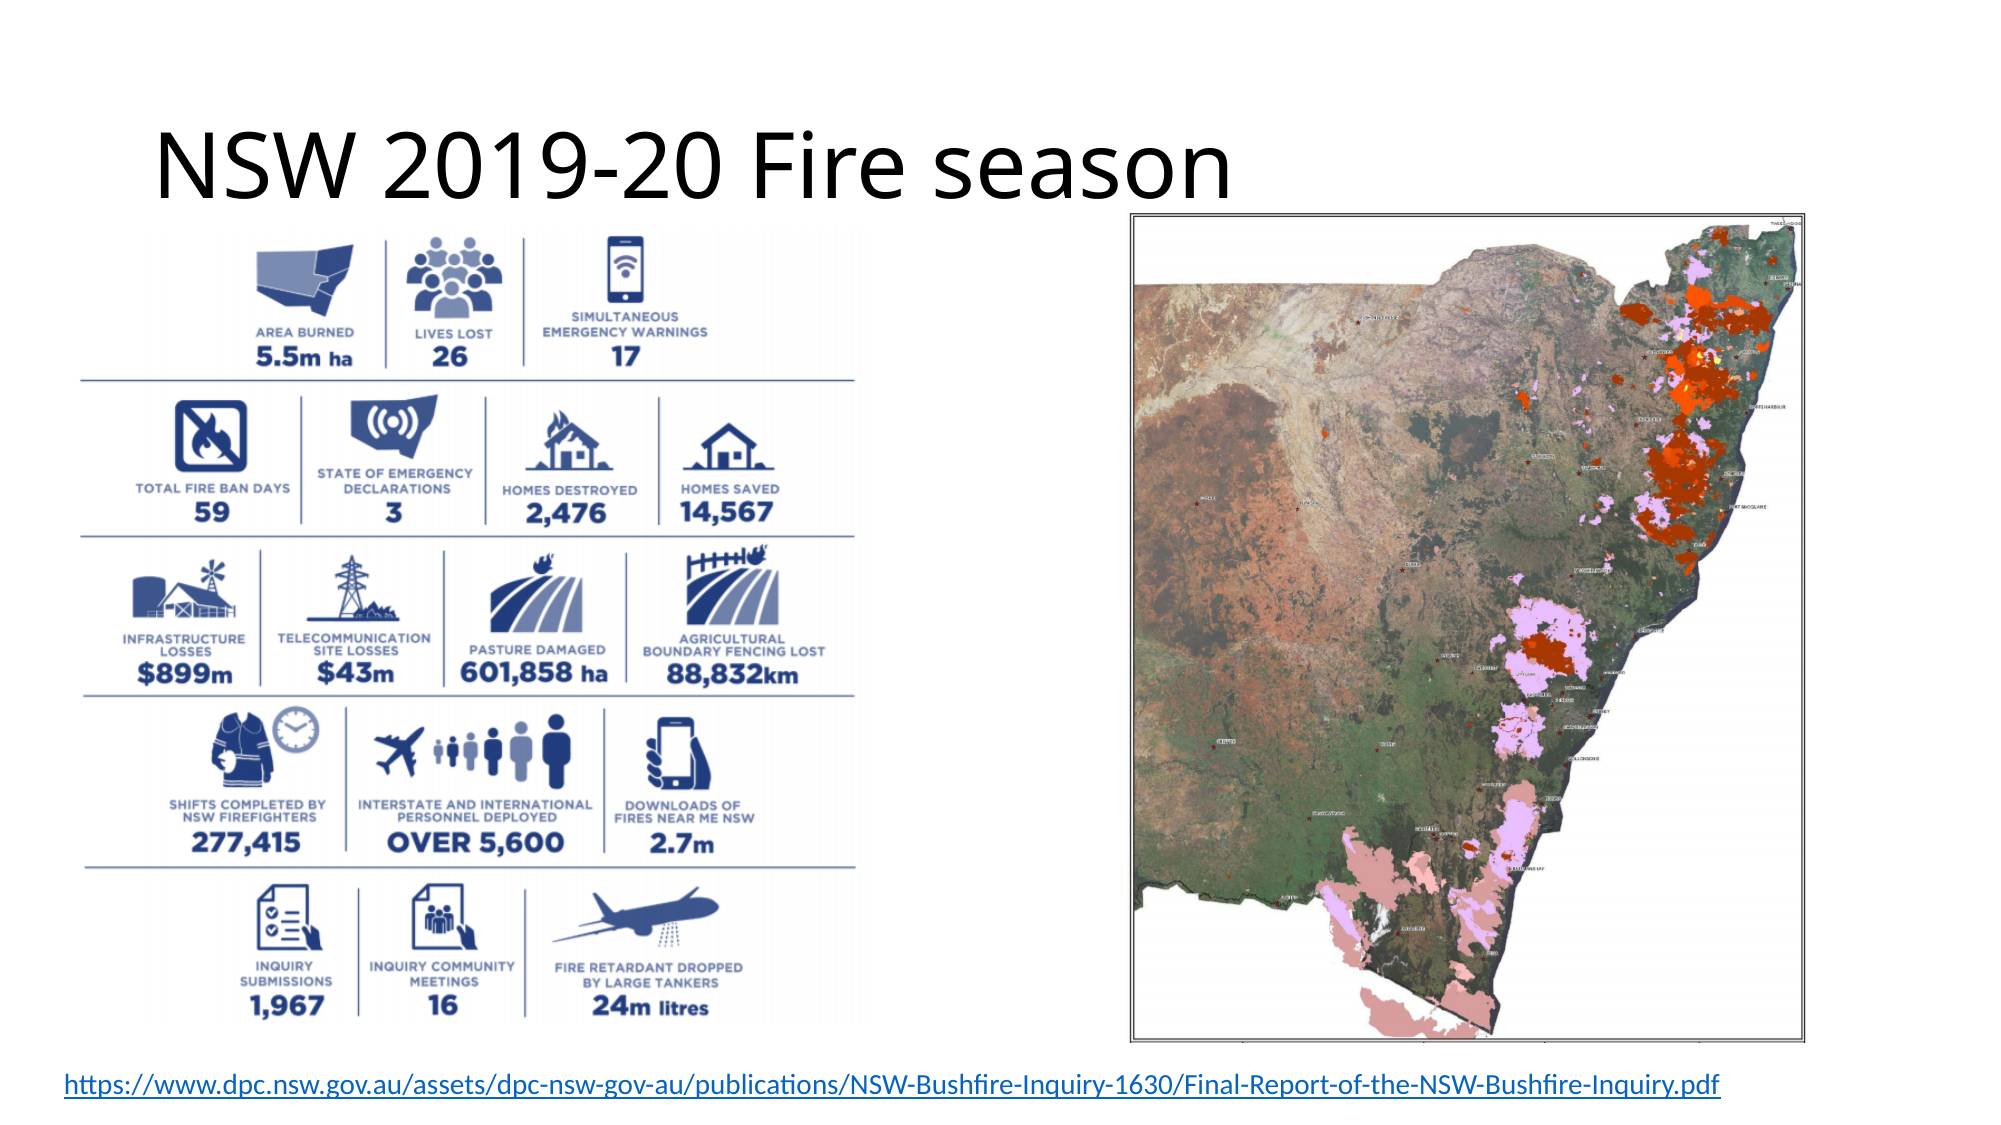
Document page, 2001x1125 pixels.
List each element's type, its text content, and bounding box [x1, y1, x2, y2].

text_box https://www.dpc.nsw.gov.au/assets/dpc-nsw-gov-au/publications/NSW-Bushfire-Inquiry-1630/Final-Report-of-the-NSW-Bushfire-Inquiry.pdf [49, 1058, 1951, 1108]
title NSW 2019-20 Fire season [137, 59, 1863, 278]
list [1121, 207, 1810, 1044]
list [49, 225, 878, 1028]
